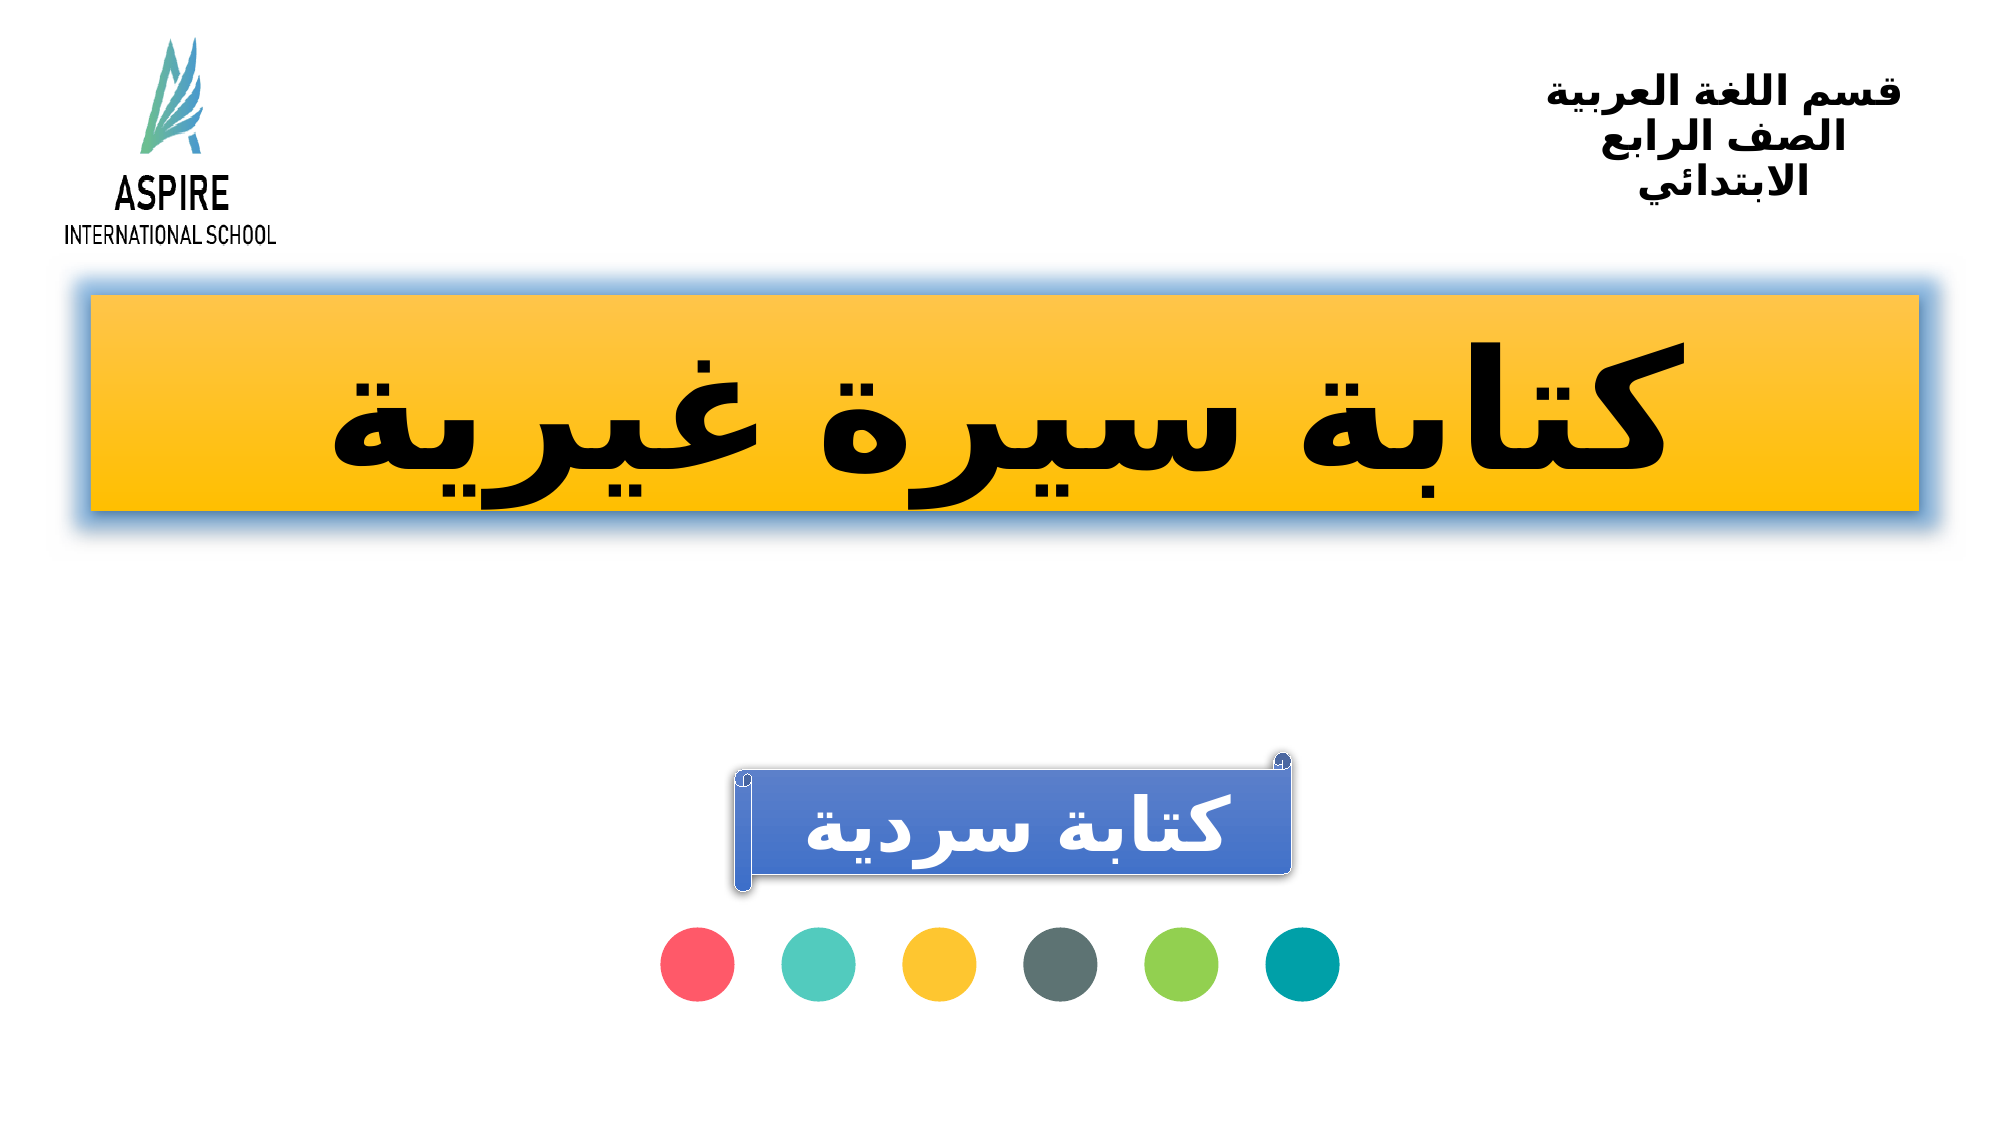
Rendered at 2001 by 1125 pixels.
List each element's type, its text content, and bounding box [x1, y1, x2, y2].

picture [65, 37, 276, 246]
text_box قسم اللغة العربية الصف الرابع الابتدائي [1529, 61, 1919, 189]
text_box كتابة سردية [734, 752, 1292, 892]
text_box كتابة سيرة غيرية [90, 295, 1919, 511]
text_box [660, 927, 1340, 1002]
